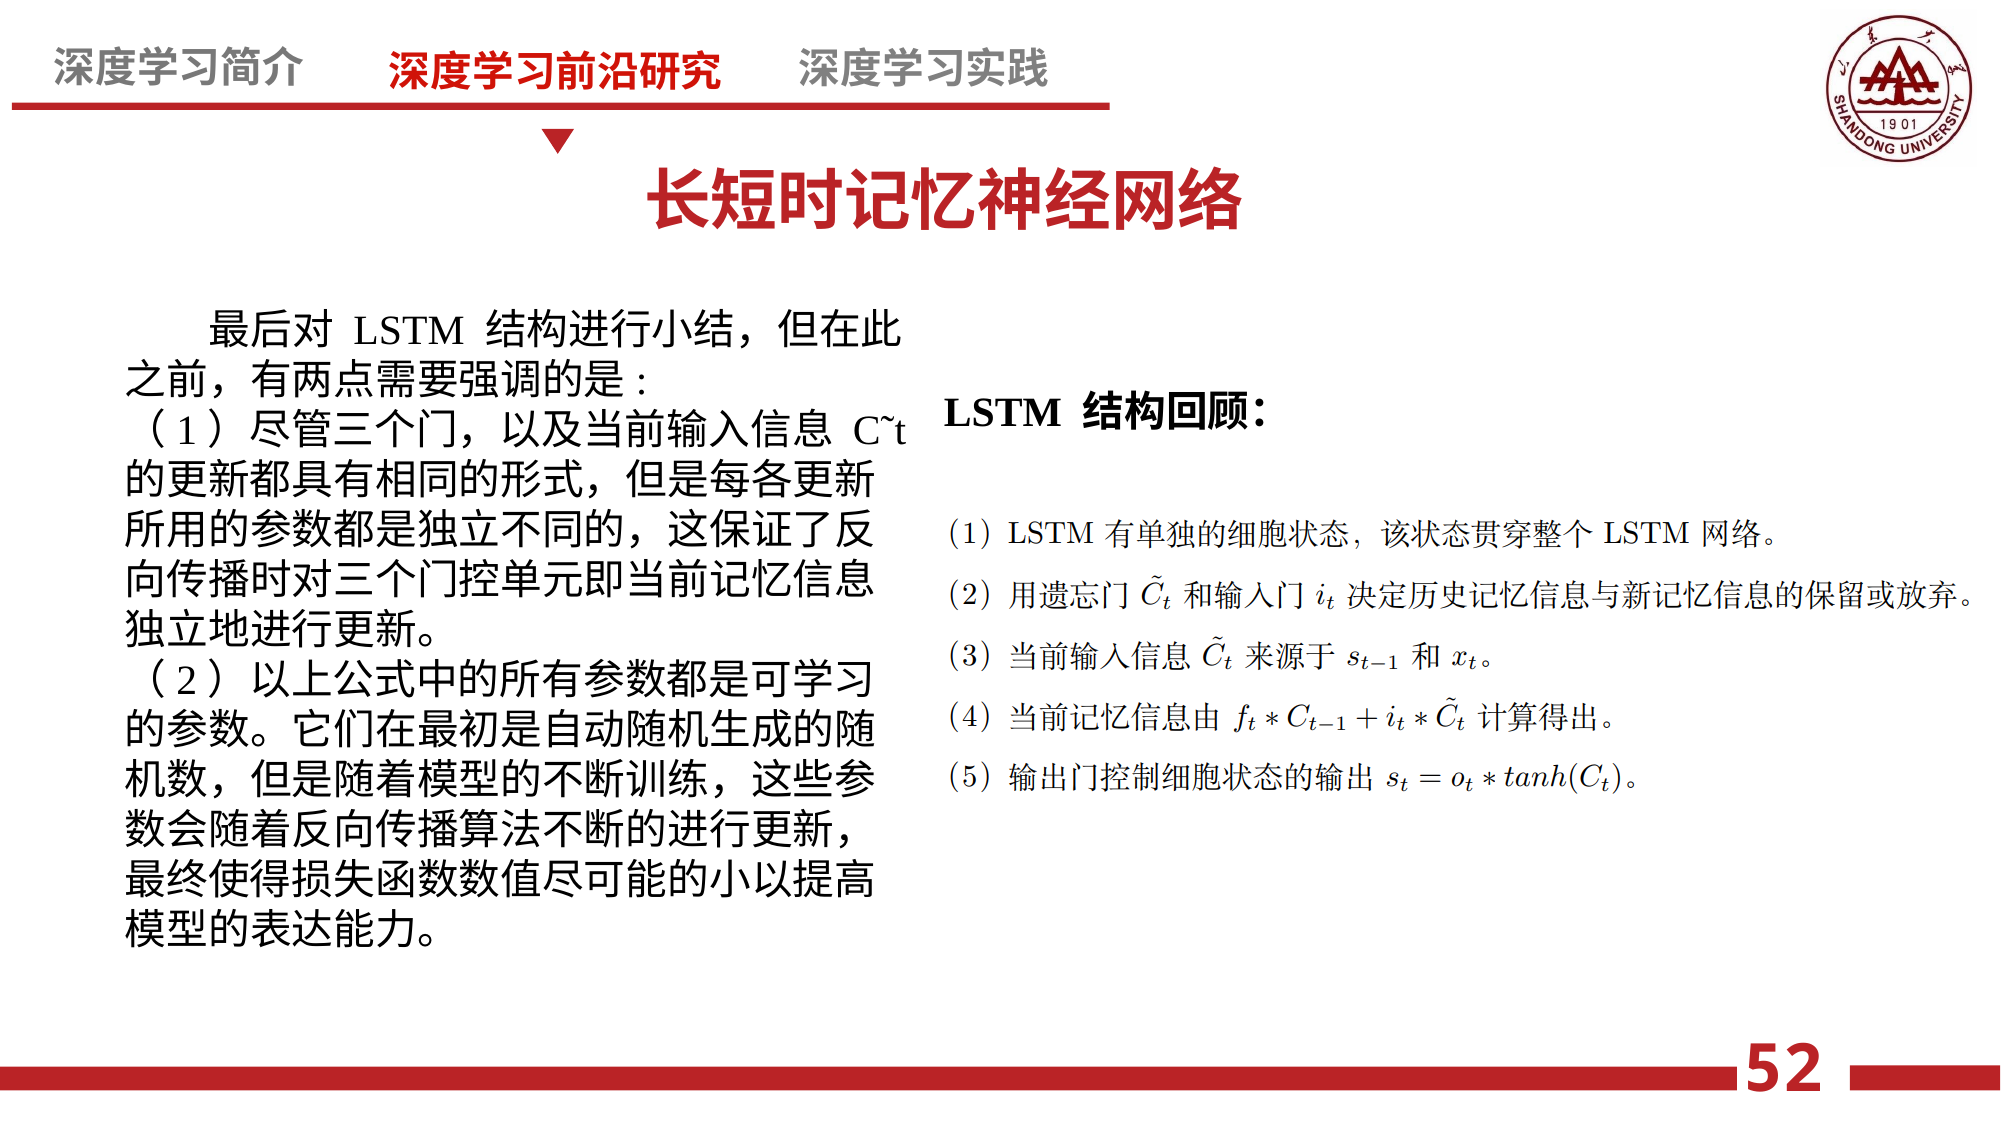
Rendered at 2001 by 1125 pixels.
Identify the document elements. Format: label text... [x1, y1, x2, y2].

picture [928, 503, 1983, 804]
text_box LSTM 结构回顾： [929, 377, 1914, 443]
picture [1820, 9, 1977, 167]
text_box 最后对 LSTM 结构进行小结，但在此之前，有两点需要强调的是: （1）尽管三个门，以及当前输入信息 C˜t 的更新都具有相同的形式，但是每各更新所用的参数都是独立不同的，这保证了反向传播时对三个门控单元即当前记忆信息独立地进行更新。 （2）以上公式中的所有参数都是可学习的参数。它们在最初是自动随机生成的随机数，但是随着模型的不断训练，这些参数会随着反向传播算法不断的进行更新，最终使得损失函数数值尽可能的小以提高模型的表达能力。 [110, 295, 930, 961]
text_box 长短时记忆神经网络 [598, 150, 1260, 246]
